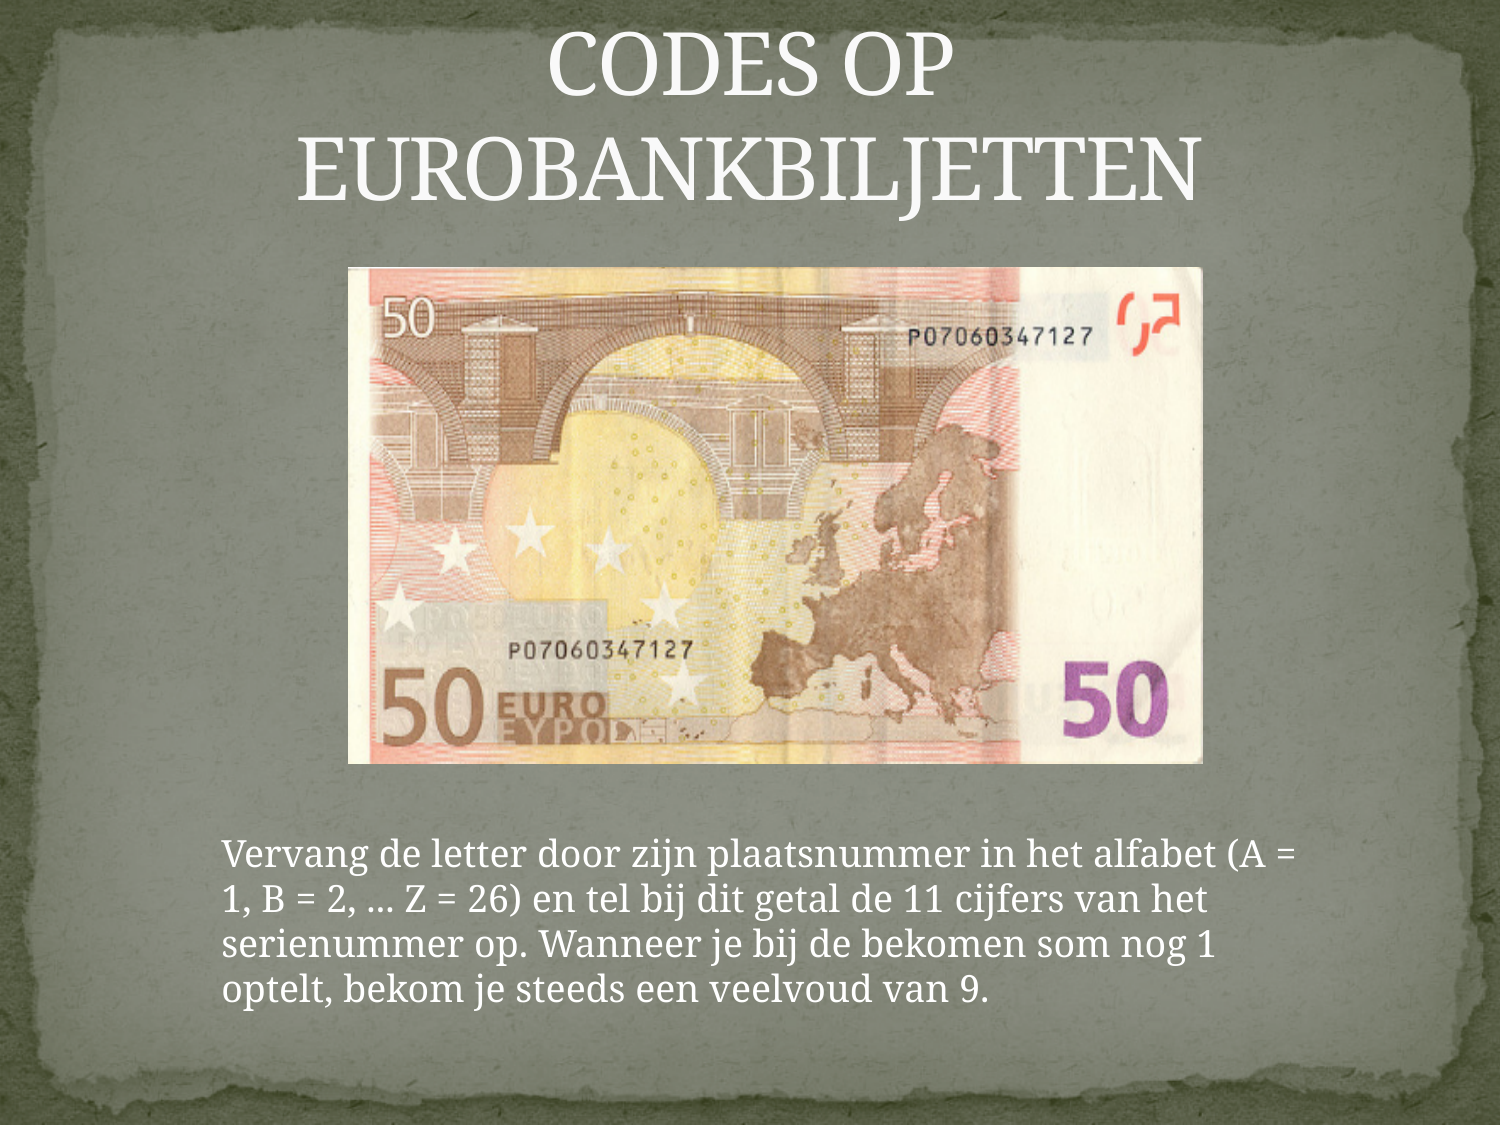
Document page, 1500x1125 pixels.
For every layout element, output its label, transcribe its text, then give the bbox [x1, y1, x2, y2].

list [350, 269, 1202, 763]
text_box Vervang de letter door zijn plaatsnummer in het alfabet (A = 1, B = 2, ... Z = 26) en tel bij dit getal de 11 cijfers van het serienummer op. Wanneer je bij de bekomen som nog 1 optelt, bekom je steeds een veelvoud van 9. [206, 822, 1341, 1062]
title CODES OP EUROBANKBILJETTEN [74, 24, 1425, 225]
picture [348, 267, 1203, 764]
